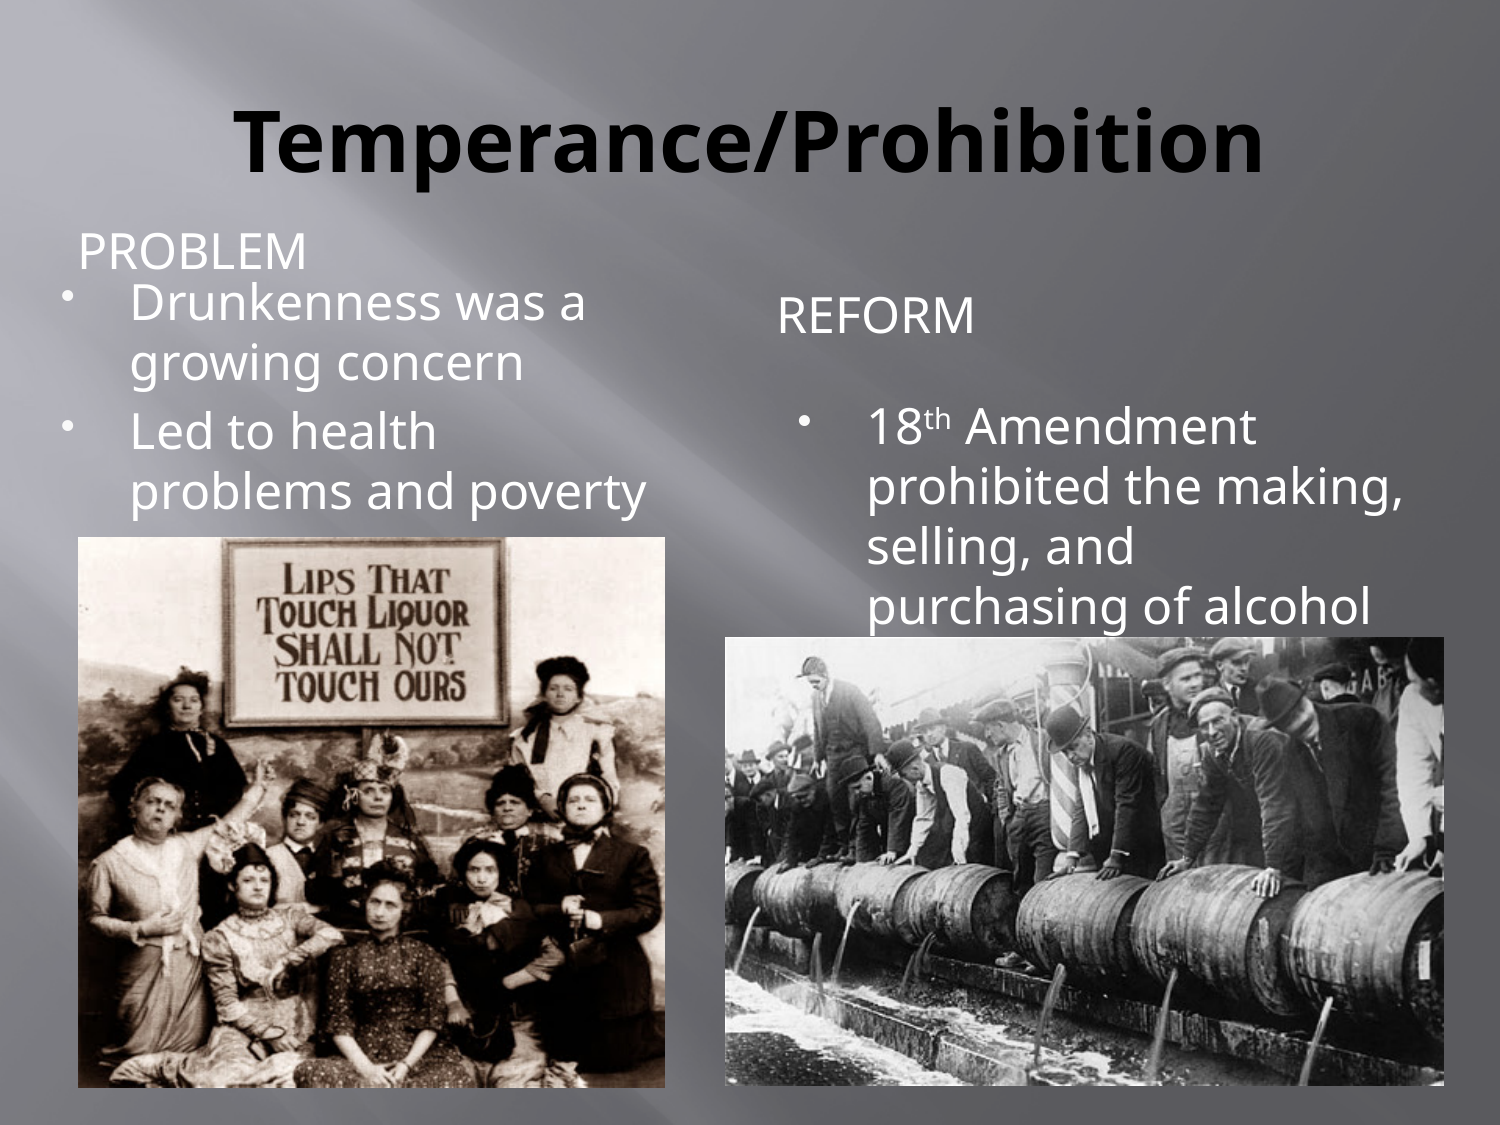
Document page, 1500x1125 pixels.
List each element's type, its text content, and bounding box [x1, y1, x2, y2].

title Temperance/Prohibition [75, 44, 1425, 233]
list Drunkenness was a growing concern Led to health problems and poverty [24, 262, 688, 880]
picture [724, 637, 1444, 1087]
list Reform [761, 251, 1425, 375]
picture [77, 536, 665, 1088]
list 18th Amendment prohibited the making, selling, and purchasing of alcohol [761, 387, 1425, 637]
list Problem [62, 187, 725, 311]
